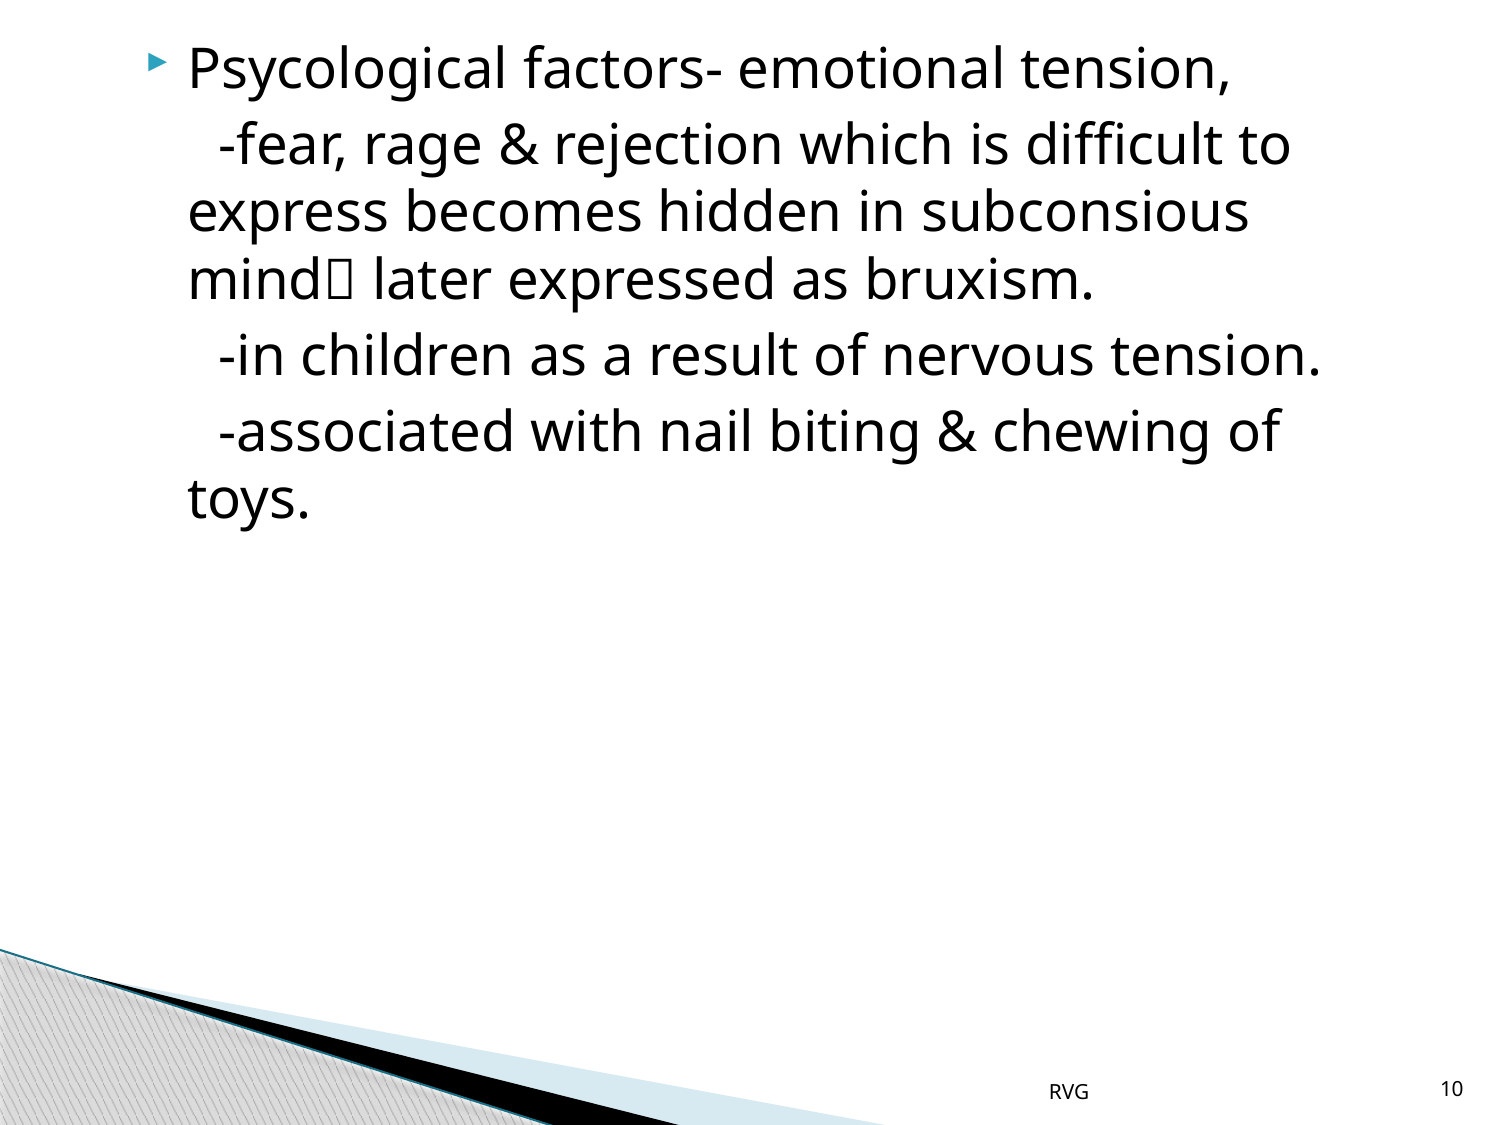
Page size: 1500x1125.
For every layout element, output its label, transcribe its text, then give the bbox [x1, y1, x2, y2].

slide_number 10 [1418, 1051, 1479, 1112]
list Psycological factors- emotional tension, -fear, rage & rejection which is difficult to express becomes hidden in subconsious mind later expressed as bruxism. -in children as a result of nervous tension. -associated with nail biting & chewing of toys. [112, 24, 1375, 900]
footer RVG [718, 1051, 1105, 1112]
